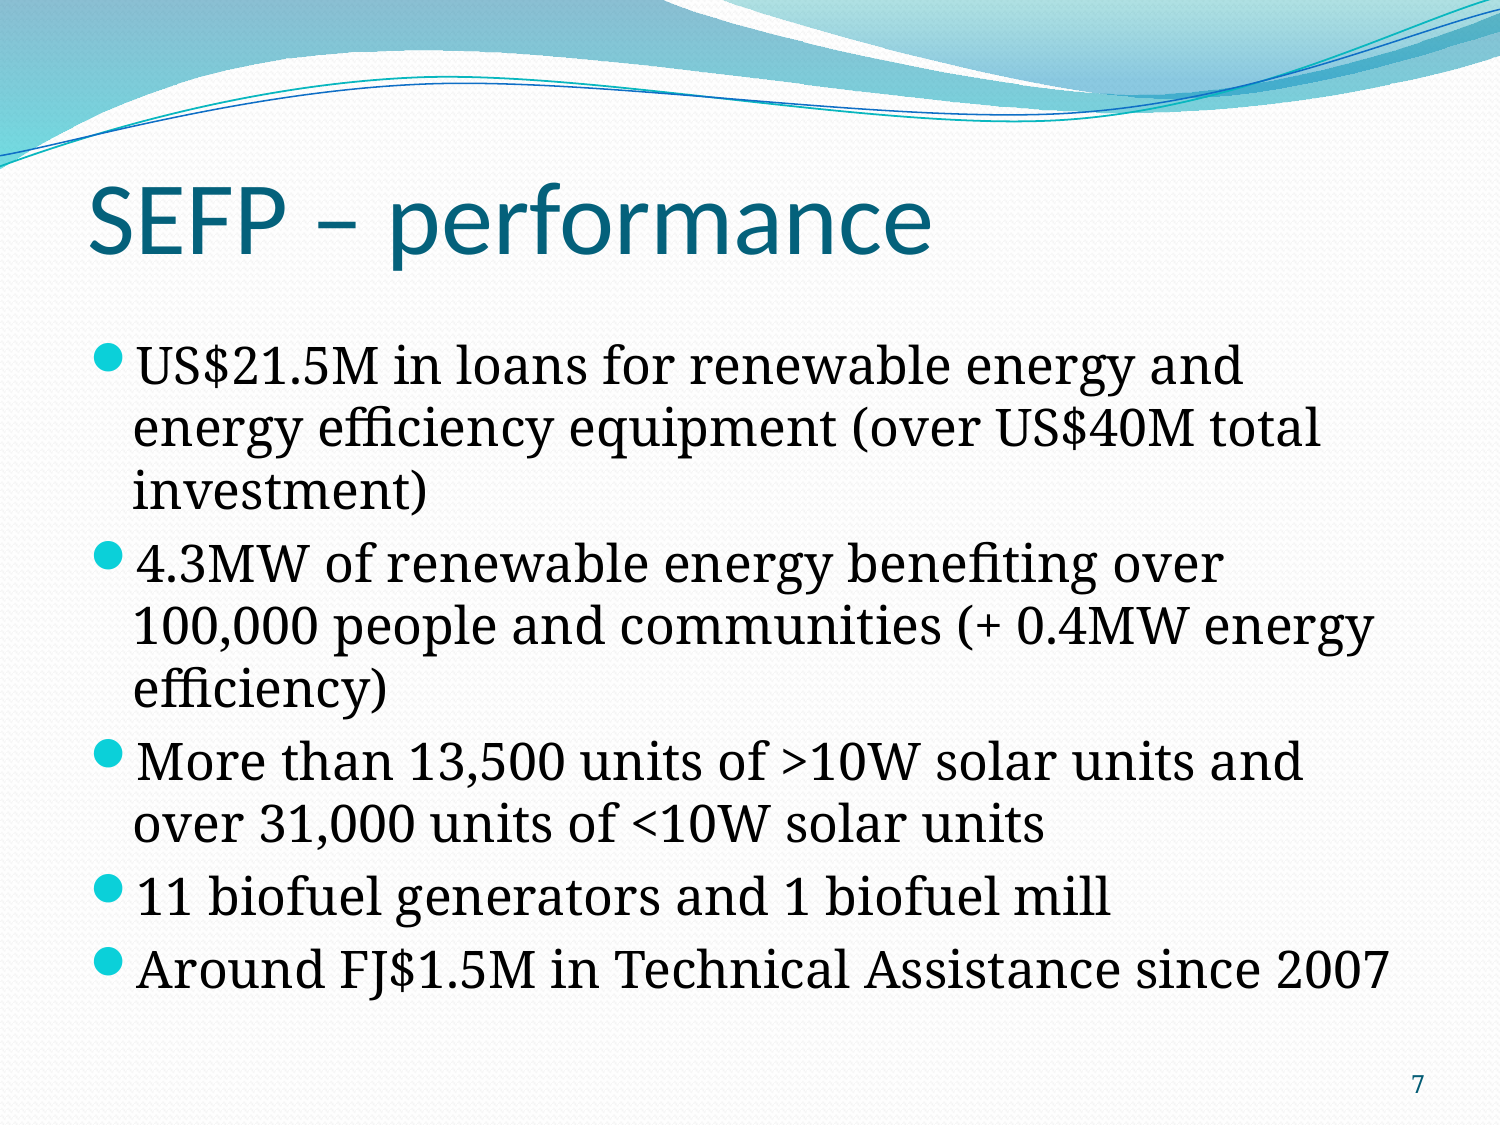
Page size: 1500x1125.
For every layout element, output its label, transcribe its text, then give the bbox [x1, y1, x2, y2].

list US$21.5M in loans for renewable energy and energy efficiency equipment (over US$40M total investment) 4.3MW of renewable energy benefiting over 100,000 people and communities (+ 0.4MW energy efficiency) More than 13,500 units of >10W solar units and over 31,000 units of <10W solar units 11 biofuel generators and 1 biofuel mill Around FJ$1.5M in Technical Assistance since 2007 [75, 324, 1425, 1045]
slide_number 7 [1299, 1042, 1425, 1103]
title SEFP – performance [87, 87, 1475, 275]
